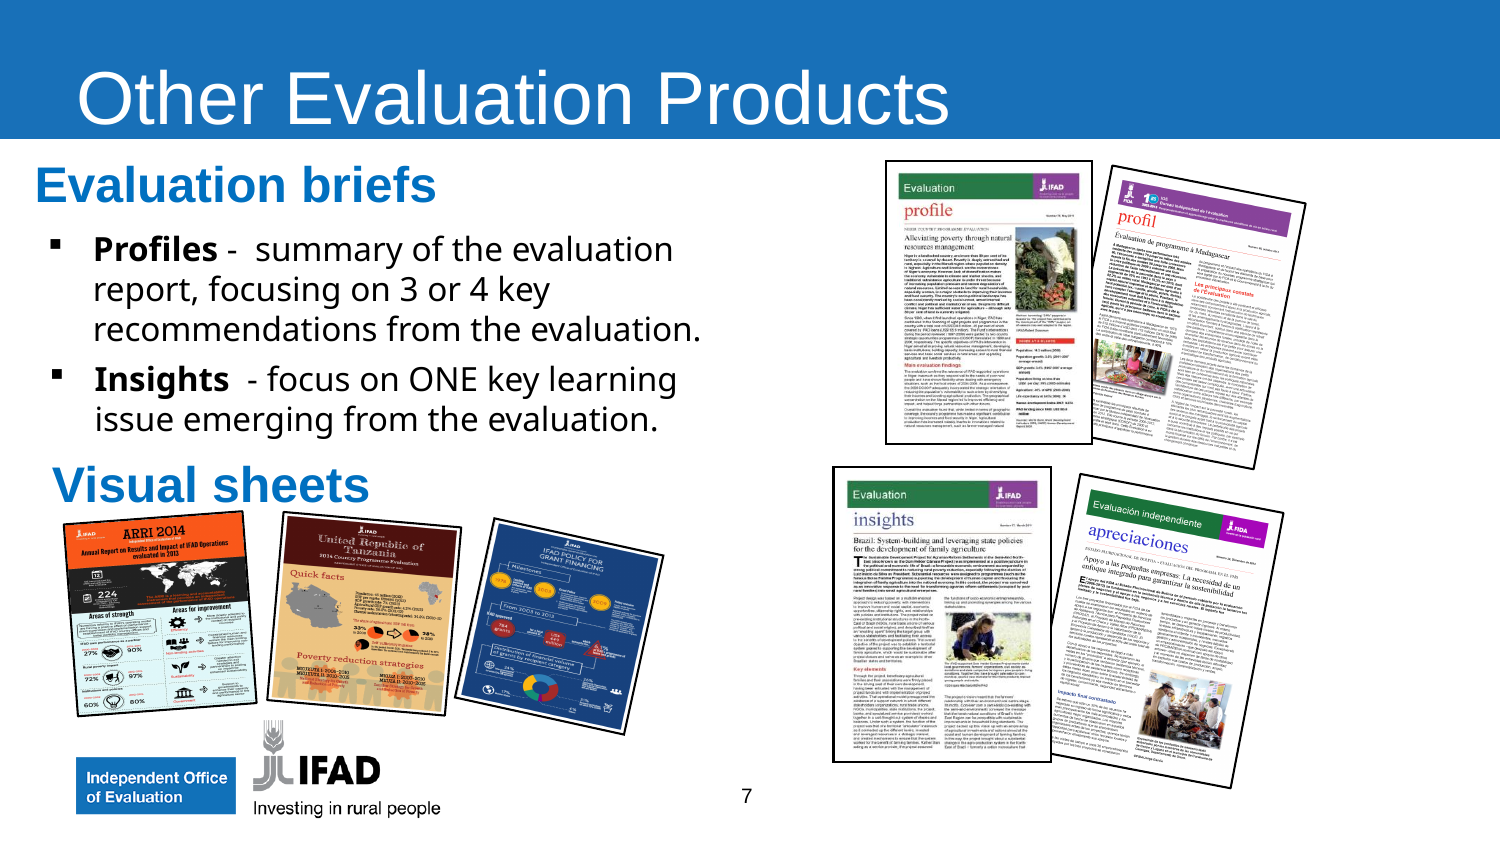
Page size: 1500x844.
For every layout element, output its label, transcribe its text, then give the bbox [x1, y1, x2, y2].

text_box Insights - focus on ONE key learning issue emerging from the evaluation. [34, 350, 732, 446]
list Other Evaluation Products [76, 40, 1412, 148]
text_box 7 [726, 775, 857, 815]
text_box Visual sheets [37, 445, 439, 521]
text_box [815, 161, 1448, 527]
picture [66, 513, 255, 715]
picture [76, 717, 443, 822]
list Evaluation briefs [34, 152, 1458, 647]
text_box Profiles - summary of the evaluation report, focusing on 3 or 4 key recommendations from the evaluation. [33, 220, 730, 356]
picture [0, 0, 1500, 139]
picture [1152, 771, 1232, 786]
picture [269, 514, 459, 714]
picture [457, 520, 661, 733]
picture [1259, 527, 1279, 629]
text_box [834, 467, 1259, 771]
